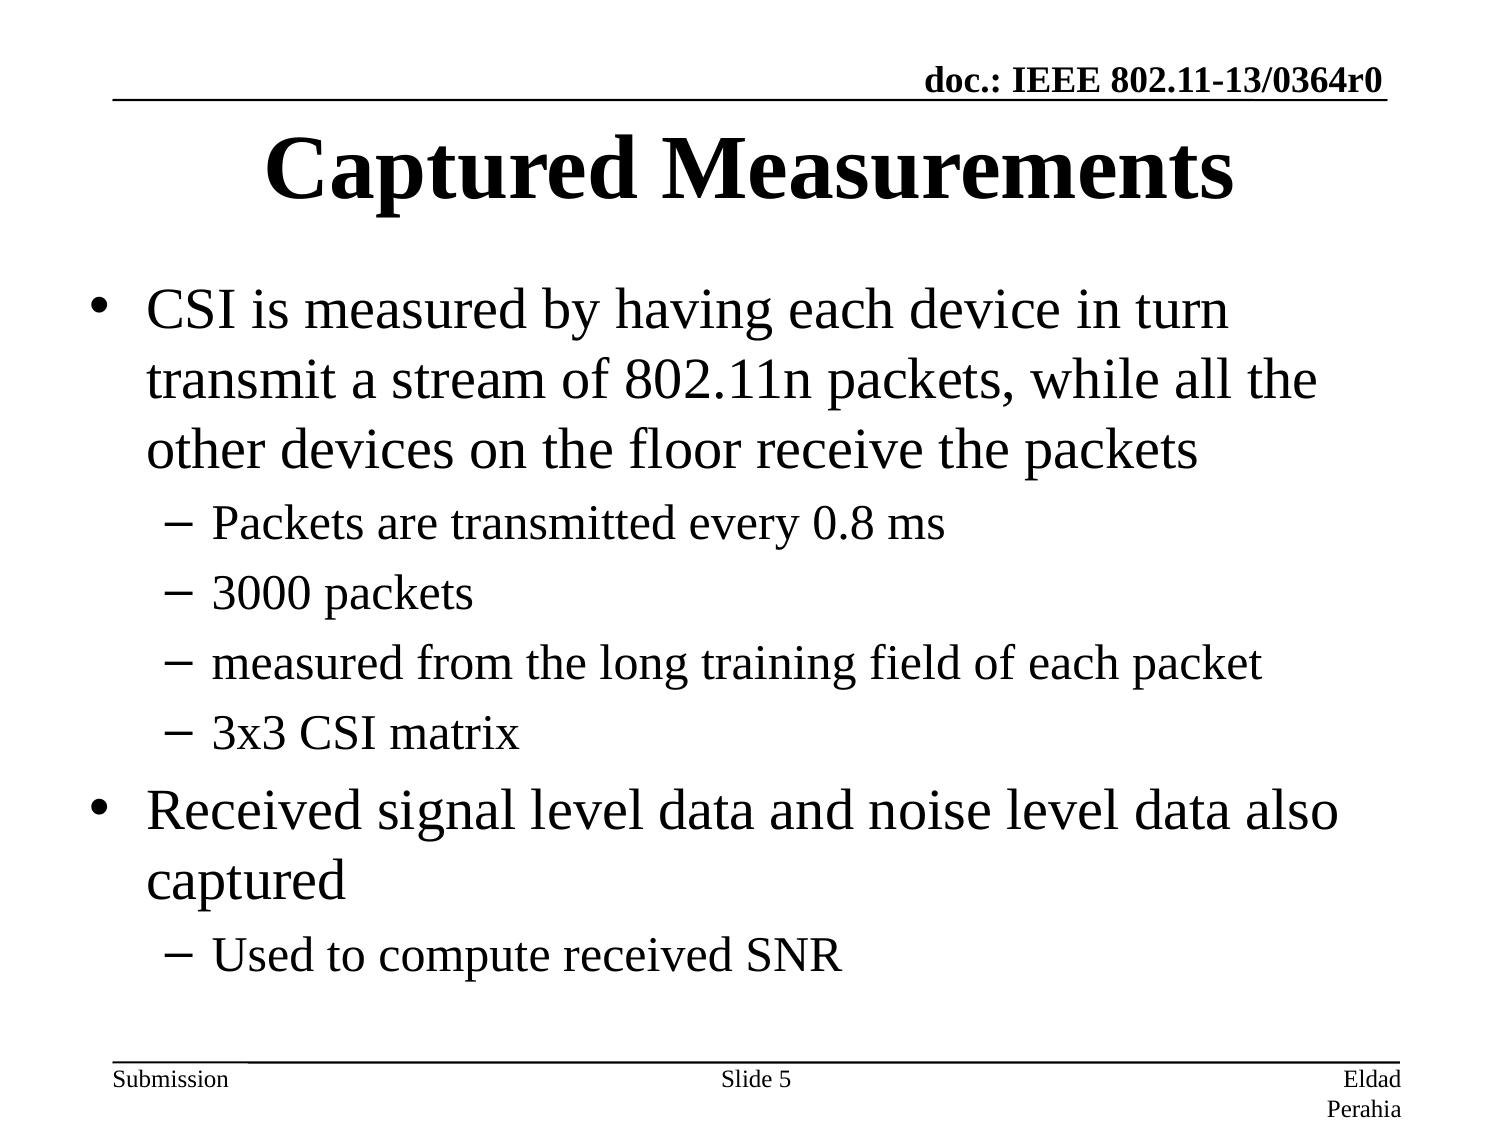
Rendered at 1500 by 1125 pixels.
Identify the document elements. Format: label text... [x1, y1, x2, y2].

text_box Captured Measurements [74, 99, 1425, 262]
footer Eldad Perahia, Intel Corporation [1324, 1061, 1402, 1093]
text_box CSI is measured by having each device in turn transmit a stream of 802.11n packets, while all the other devices on the floor receive the packets Packets are transmitted every 0.8 ms 3000 packets measured from the long training field of each packet 3x3 CSI matrix Received signal level data and noise level data also captured Used to compute received SNR [74, 262, 1425, 1005]
slide_number Slide 5 [712, 1061, 800, 1093]
